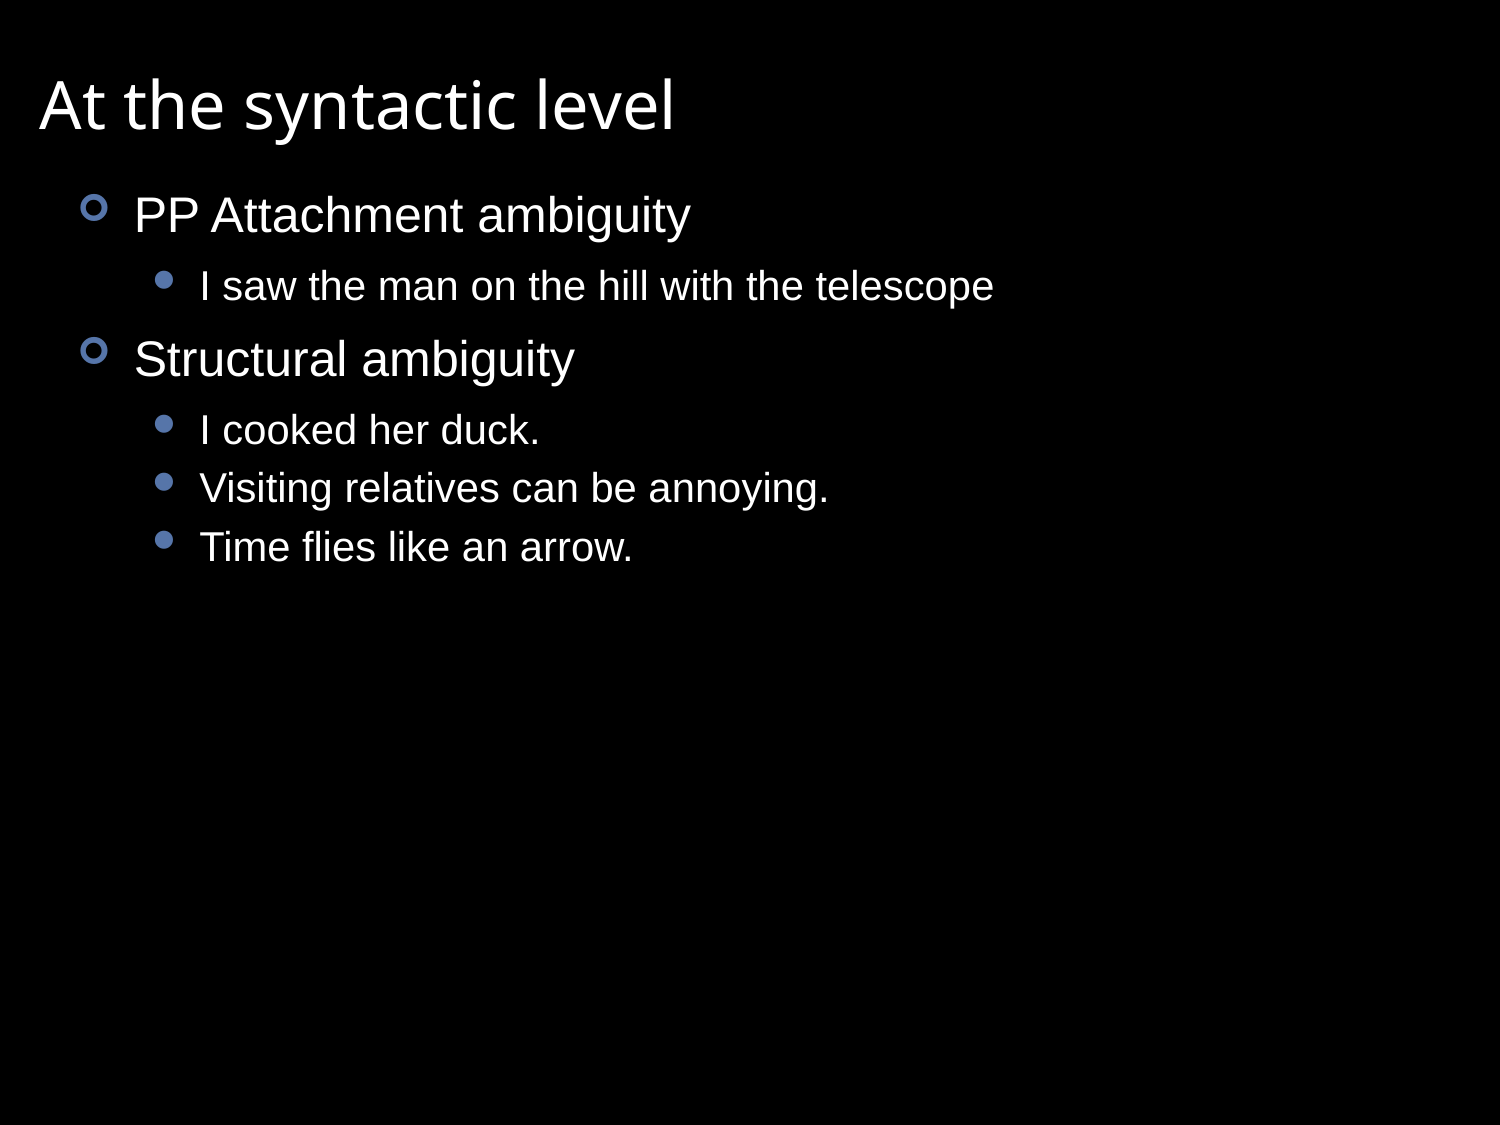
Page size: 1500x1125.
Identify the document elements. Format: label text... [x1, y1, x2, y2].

title At the syntactic level [24, 18, 1451, 188]
list PP Attachment ambiguity I saw the man on the hill with the telescope Structural ambiguity I cooked her duck. Visiting relatives can be annoying. Time flies like an arrow. [62, 174, 1451, 1013]
